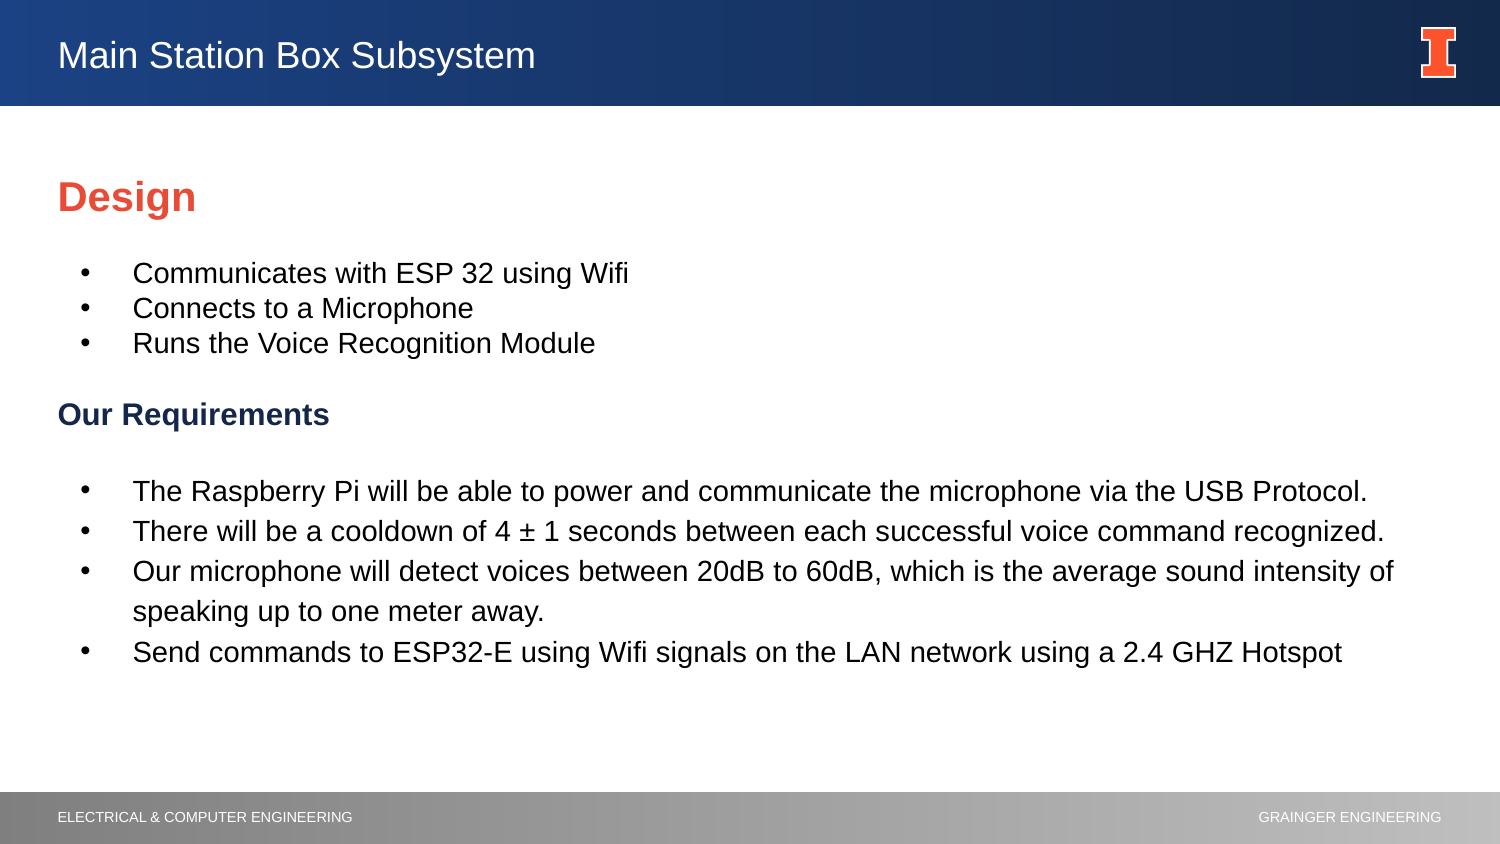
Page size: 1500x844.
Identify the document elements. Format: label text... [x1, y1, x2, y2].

text_box Main Station Box Subsystem [46, 25, 1389, 82]
text_box GRAINGER ENGINEERING [1148, 802, 1453, 832]
picture [1421, 27, 1456, 78]
text_box [0, 792, 1500, 844]
list Design Communicates with ESP 32 using Wifi Connects to a Microphone Runs the Voice Recognition Module Our Requirements The Raspberry Pi will be able to power and communicate the microphone via the USB Protocol. There will be a cooldown of 4 ± 1 seconds between each successful voice command recognized. Our microphone will detect voices between 20dB to 60dB, which is the average sound intensity of speaking up to one meter away. Send commands to ESP32-E using Wifi signals on the LAN network using a 2.4 GHZ Hotspot [46, 164, 1422, 758]
text_box ELECTRICAL & COMPUTER ENGINEERING [46, 802, 1030, 832]
text_box [0, 0, 1500, 106]
